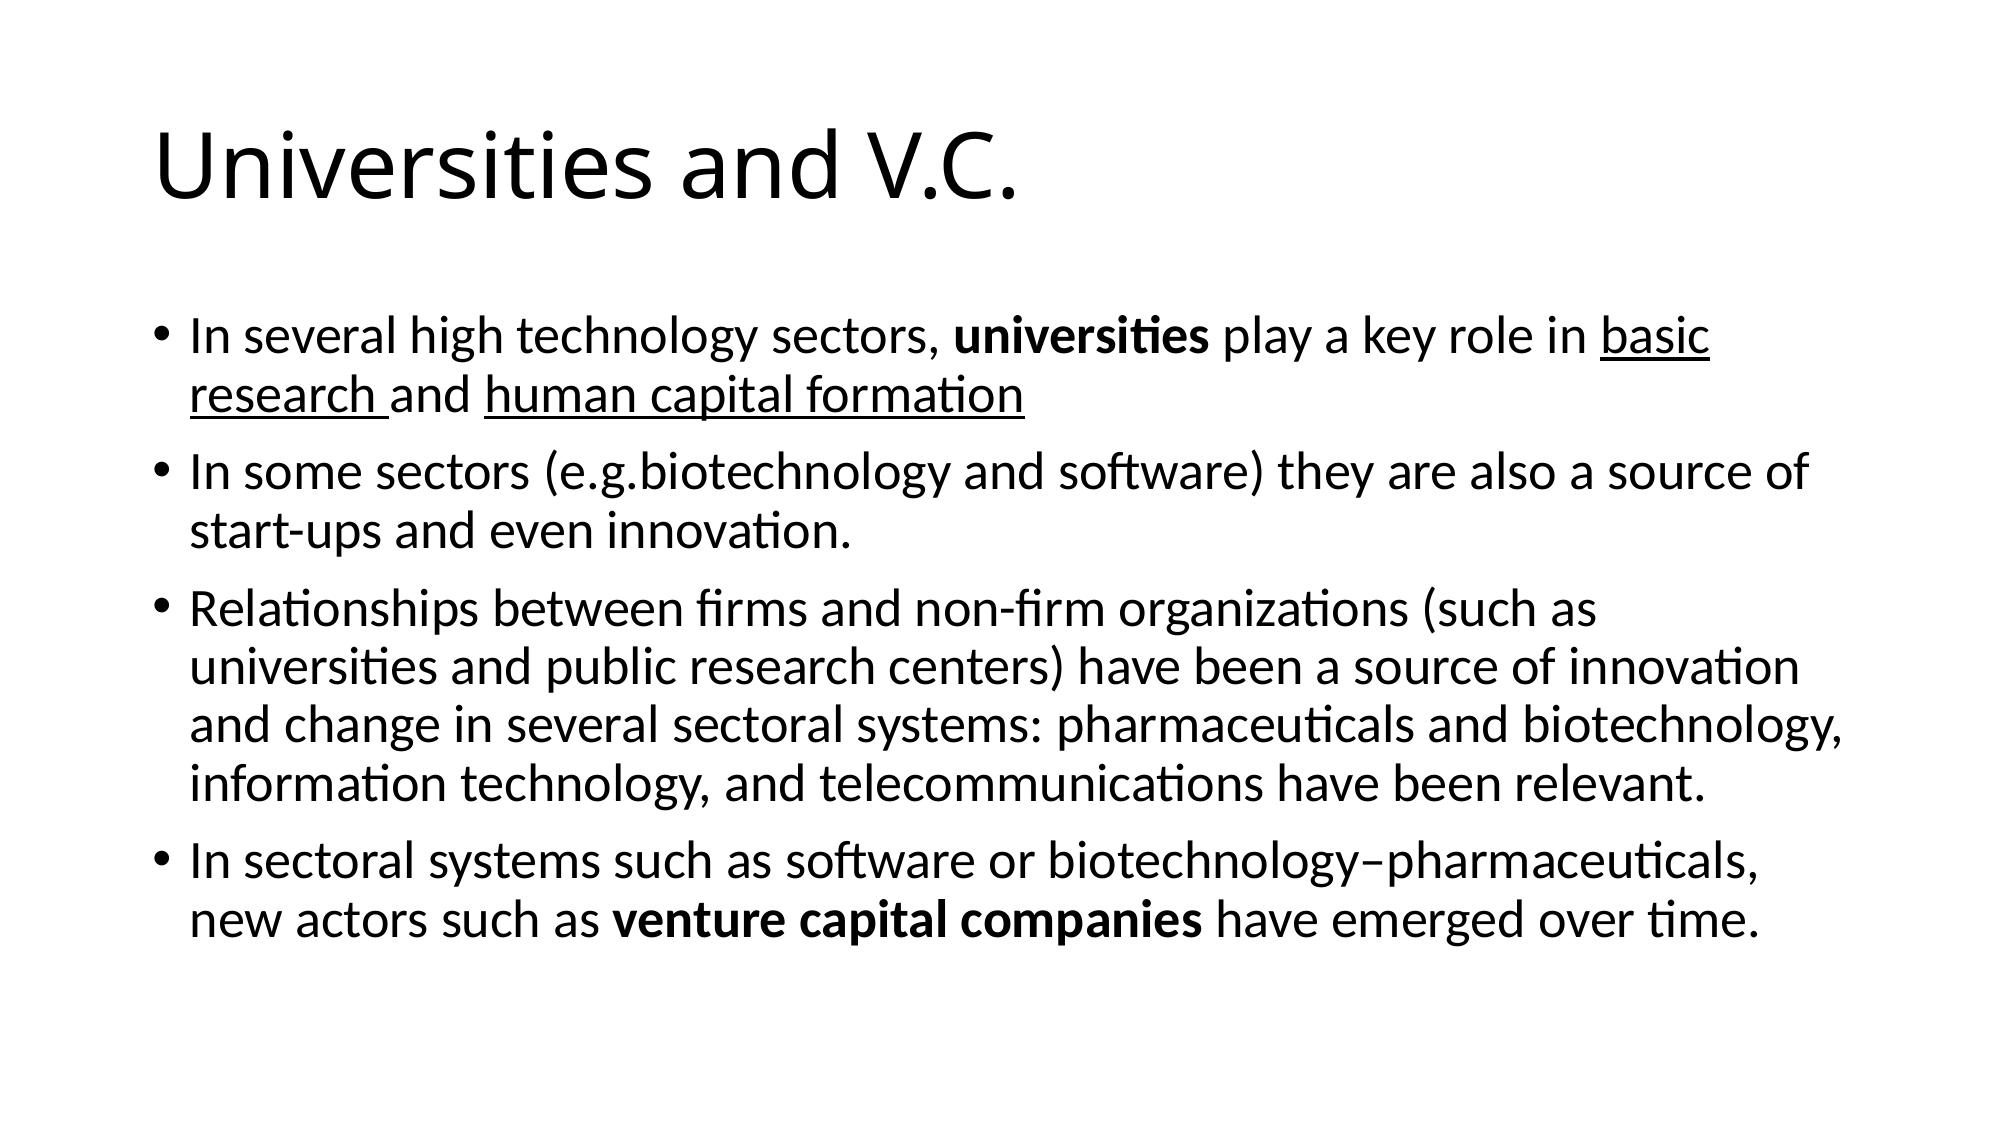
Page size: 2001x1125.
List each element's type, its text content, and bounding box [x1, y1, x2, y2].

list In several high technology sectors, universities play a key role in basic research and human capital formation In some sectors (e.g.biotechnology and software) they are also a source of start-ups and even innovation. Relationships between firms and non-firm organizations (such as universities and public research centers) have been a source of innovation and change in several sectoral systems: pharmaceuticals and biotechnology, information technology, and telecommunications have been relevant. In sectoral systems such as software or biotechnology–pharmaceuticals, new actors such as venture capital companies have emerged over time. [137, 299, 1863, 1014]
title Universities and V.C. [137, 59, 1863, 278]
